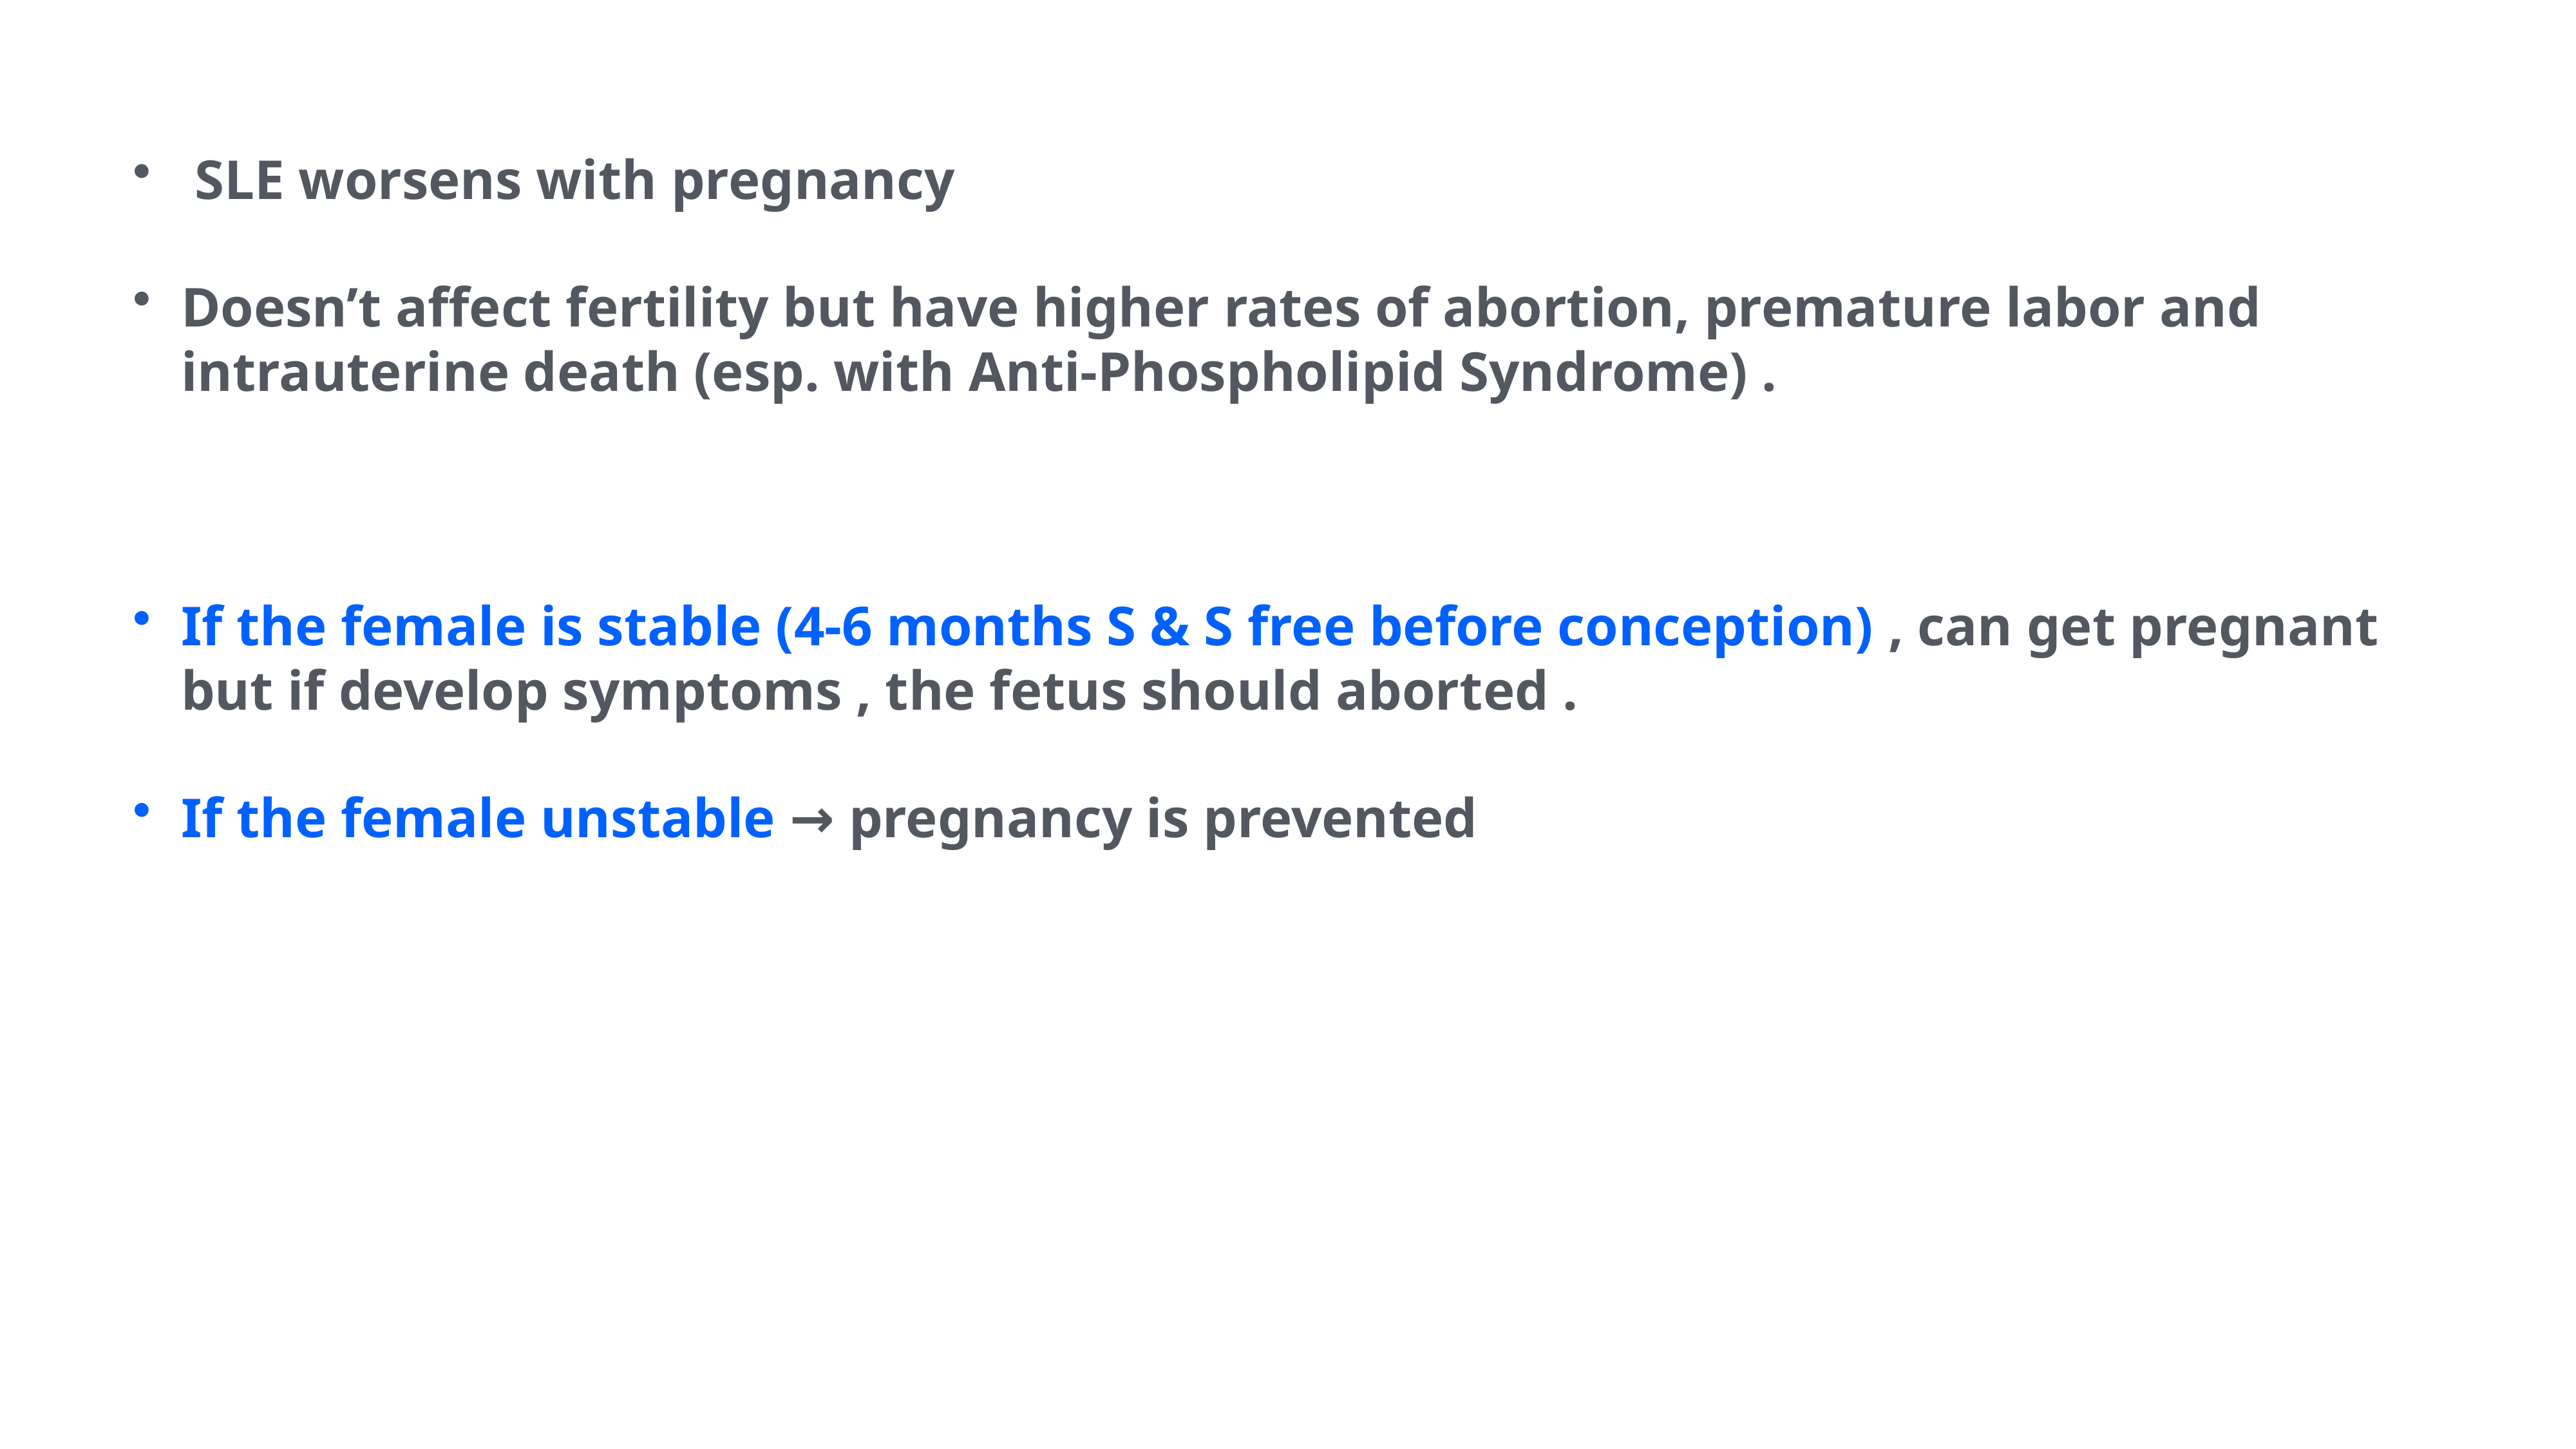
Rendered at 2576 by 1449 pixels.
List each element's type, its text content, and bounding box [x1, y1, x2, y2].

list SLE worsens with pregnancy Doesn’t affect fertility but have higher rates of abortion, premature labor and intrauterine death (esp. with Anti-Phospholipid Syndrome) . If the female is stable (4-6 months S & S free before conception) , can get pregnant but if develop symptoms , the fetus should aborted . If the female unstable → pregnancy is prevented [127, 139, 2449, 1321]
